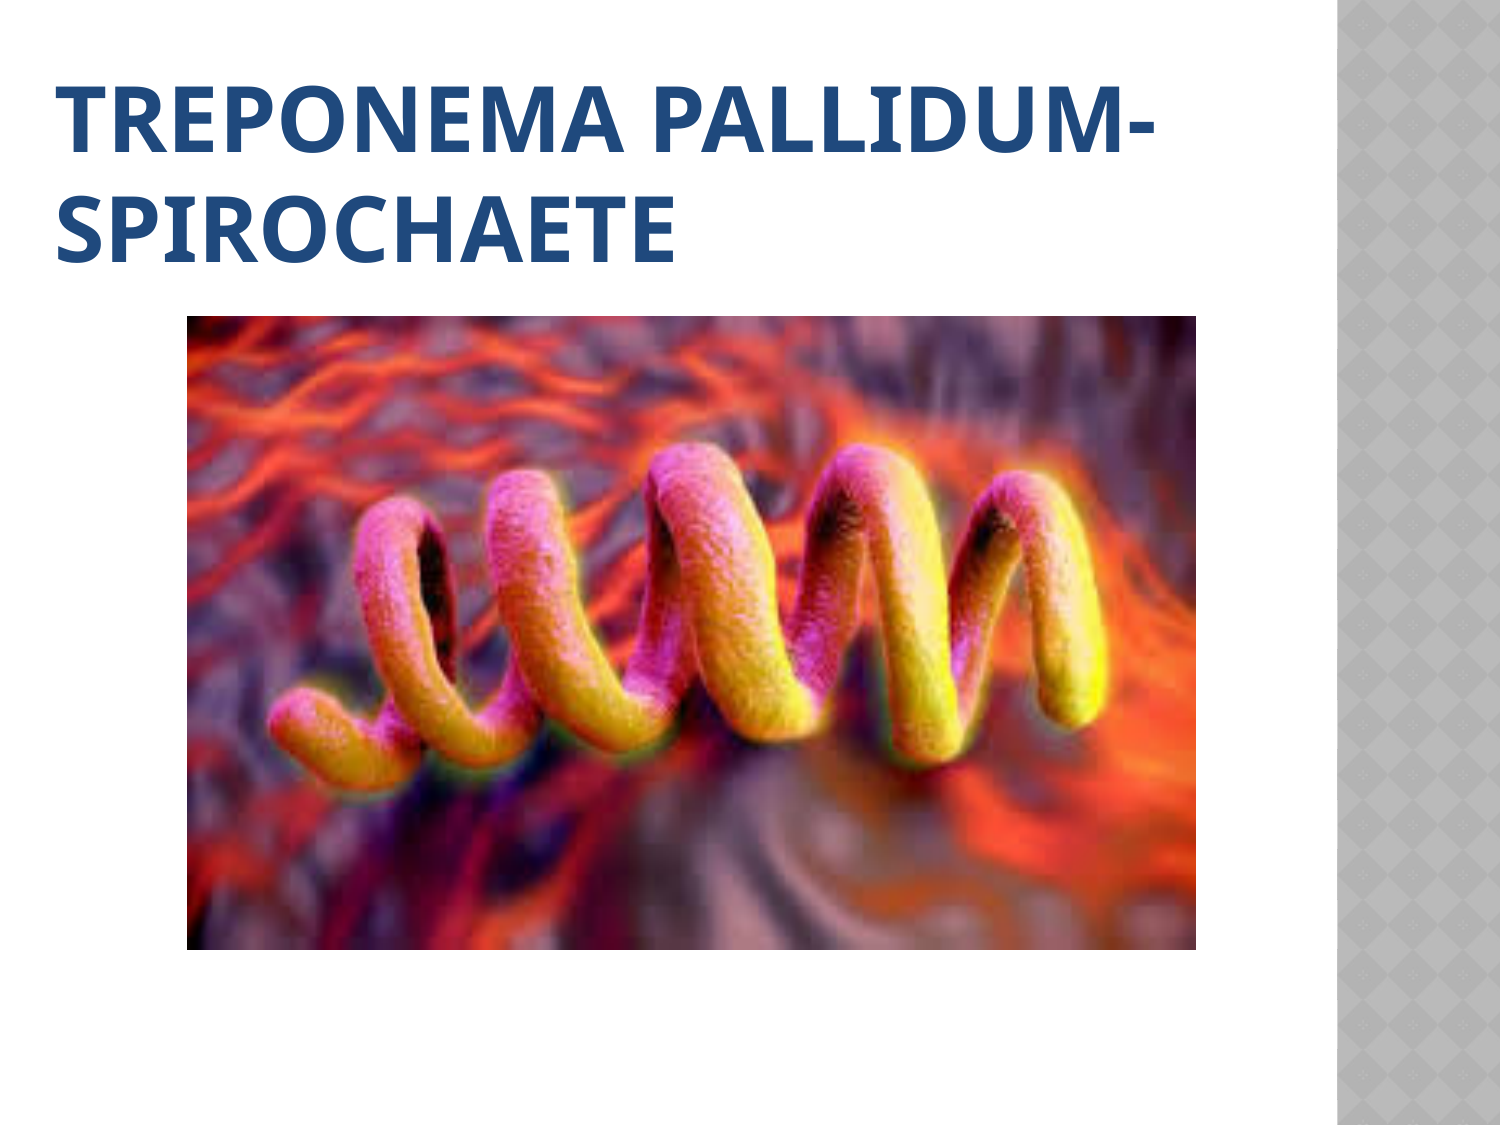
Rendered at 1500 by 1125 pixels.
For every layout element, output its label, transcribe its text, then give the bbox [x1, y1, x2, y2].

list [186, 315, 1196, 950]
title Treponema pallidum-Spirochaete [46, 93, 1235, 282]
